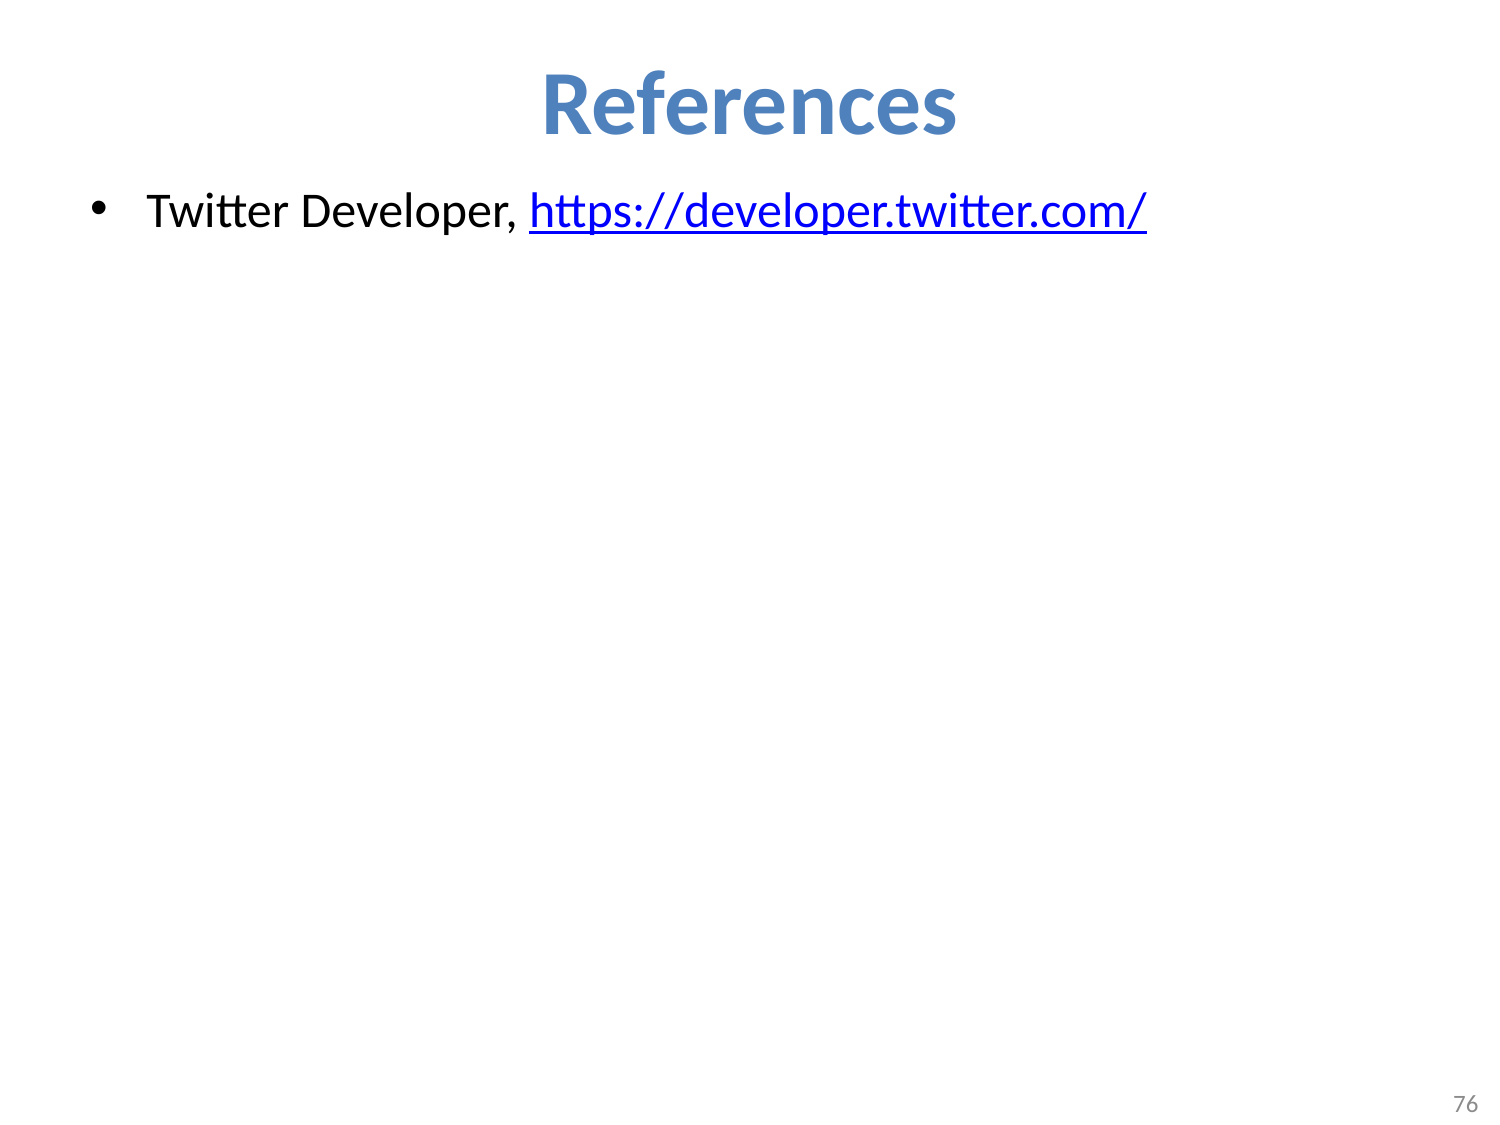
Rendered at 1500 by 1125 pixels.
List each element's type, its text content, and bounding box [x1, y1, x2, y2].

slide_number 76 [1399, 1083, 1494, 1122]
title References [75, 25, 1425, 169]
list Twitter Developer, https://developer.twitter.com/ [75, 169, 1450, 1084]
